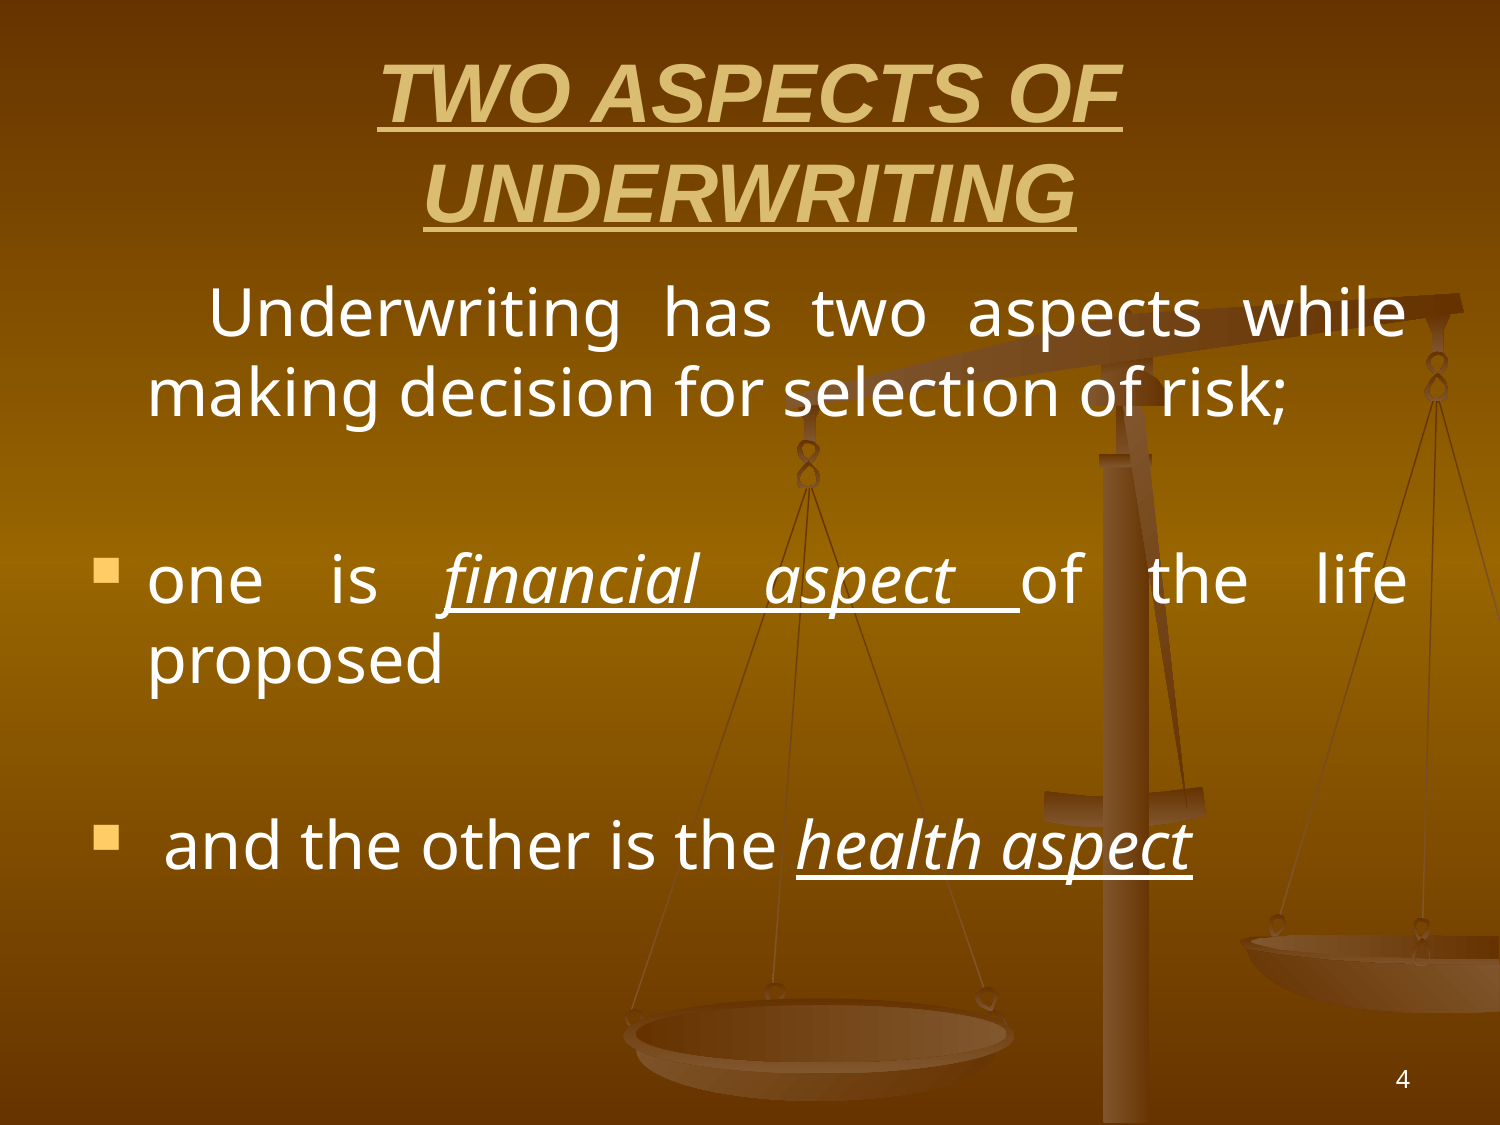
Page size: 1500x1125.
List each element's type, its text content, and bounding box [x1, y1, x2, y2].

slide_number 4 [1074, 1029, 1426, 1106]
title TWO ASPECTS OF UNDERWRITING [74, 45, 1426, 234]
list Underwriting has two aspects while making decision for selection of risk; one is financial aspect of the life proposed and the other is the health aspect [74, 262, 1426, 1006]
